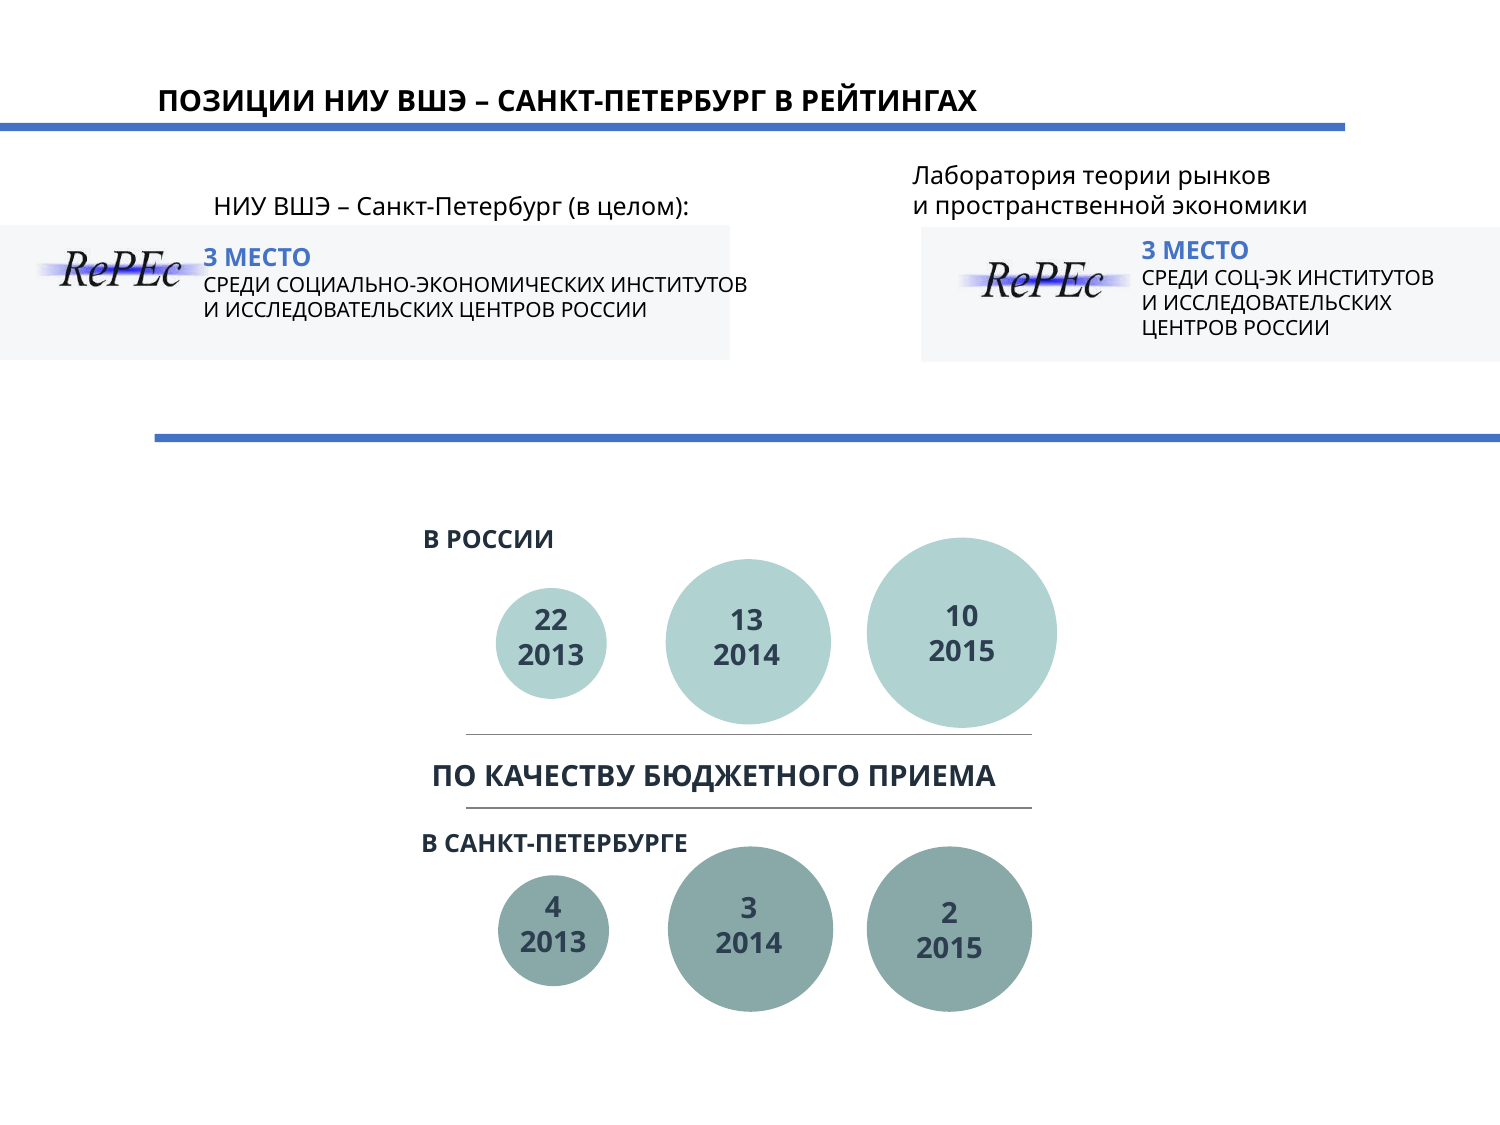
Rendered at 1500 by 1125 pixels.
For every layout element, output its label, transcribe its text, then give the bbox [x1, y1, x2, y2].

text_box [395, 515, 1058, 1013]
text_box [0, 121, 1347, 133]
text_box [153, 432, 1500, 444]
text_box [0, 152, 1500, 362]
text_box ПОЗИЦИИ НИУ ВШЭ – САНКТ-ПЕТЕРБУРГ В РЕЙТИНГАХ [142, 74, 1313, 121]
